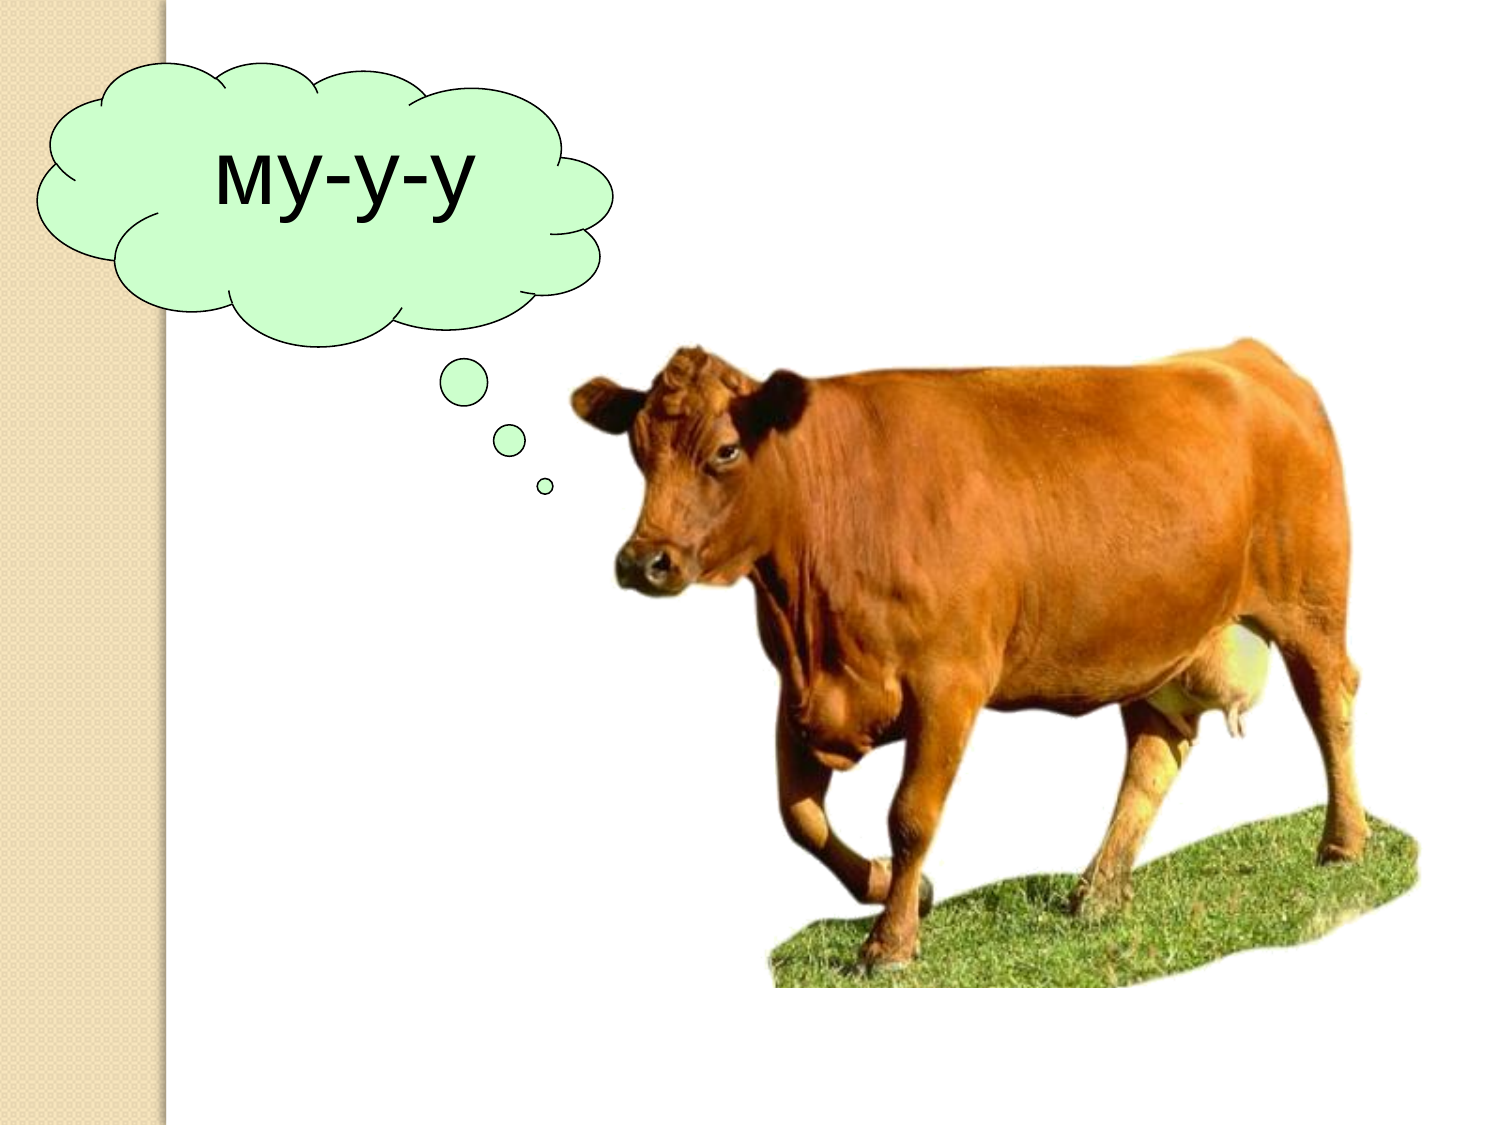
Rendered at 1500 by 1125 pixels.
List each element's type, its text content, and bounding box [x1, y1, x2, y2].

text_box му-у-у [37, 63, 613, 348]
picture [562, 299, 1437, 988]
text_box му-у-у [537, 478, 553, 495]
text_box му-у-у [493, 424, 526, 457]
text_box му-у-у [440, 358, 488, 406]
